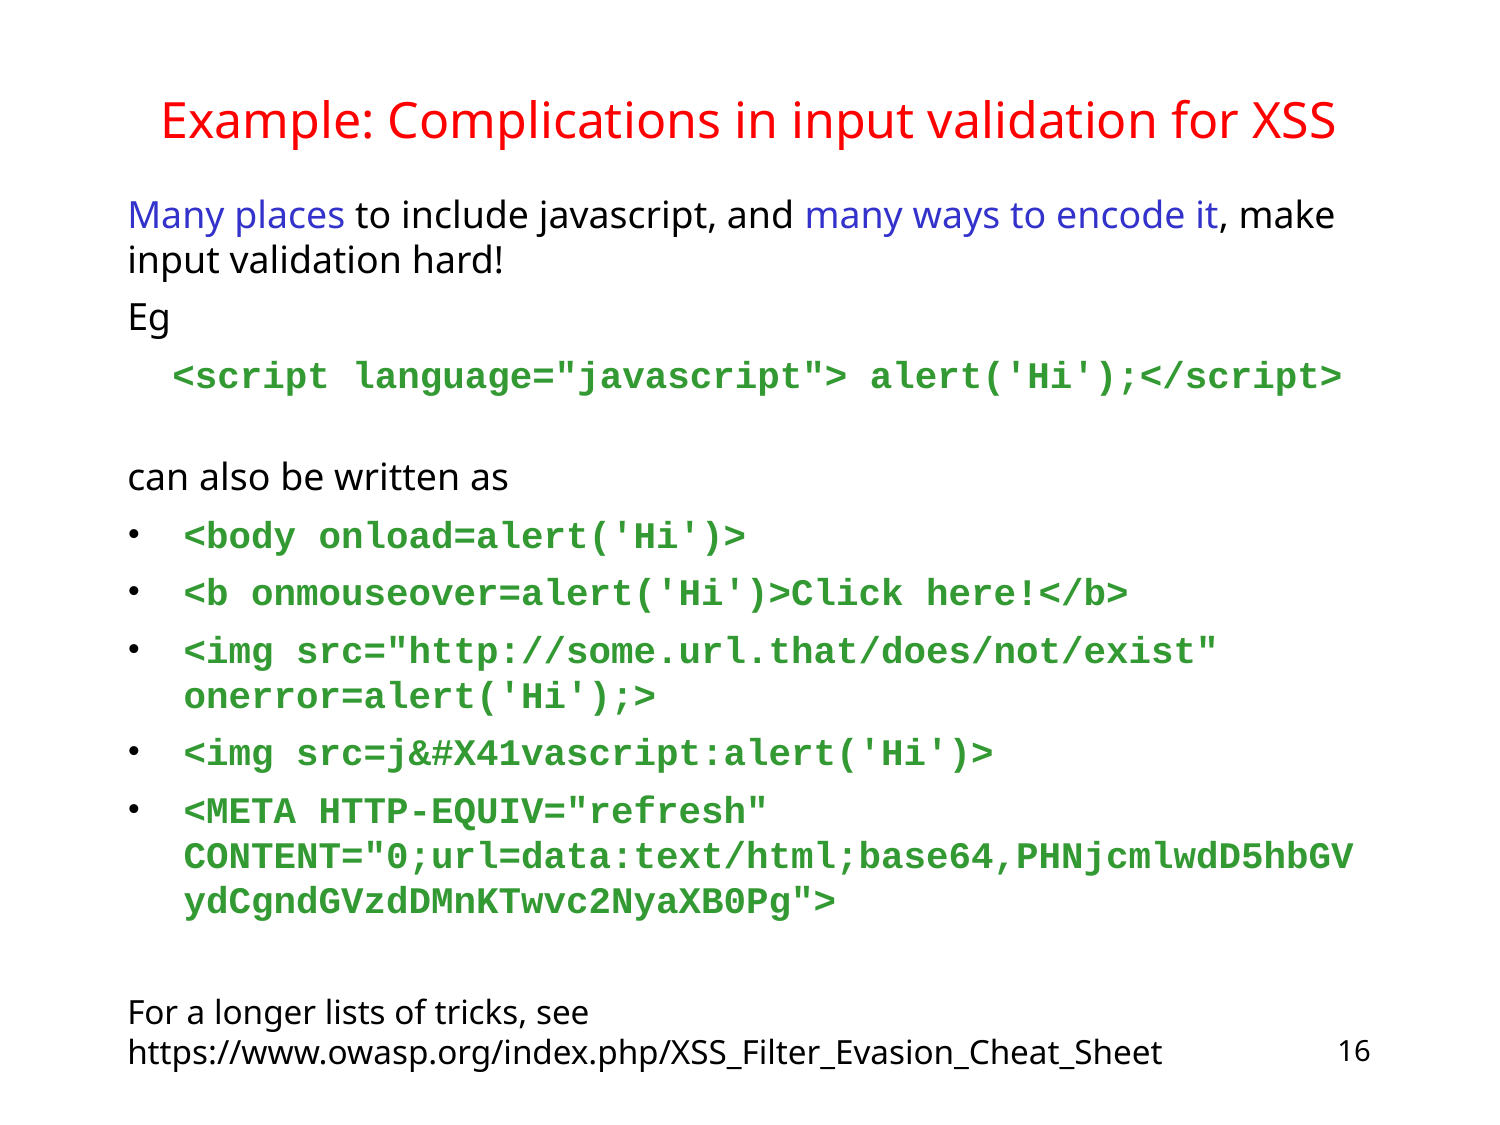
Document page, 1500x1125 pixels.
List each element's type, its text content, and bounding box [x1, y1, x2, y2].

list Many places to include javascript, and many ways to encode it, make input validation hard! Eg <script language="javascript"> alert('Hi');</script> can also be written as <body onload=alert('Hi')> <b onmouseover=alert('Hi')>Click here!</b> <img src="http://some.url.that/does/not/exist" onerror=alert('Hi');> <img src=j&#X41vascript:alert('Hi')> <META HTTP-EQUIV="refresh" CONTENT="0;url=data:text/html;base64,PHNjcmlwdD5hbGVydCgndGVzdDMnKTwvc2NyaXB0Pg"> For a longer lists of tricks, see https://www.owasp.org/index.php/XSS_Filter_Evasion_Cheat_Sheet [112, 183, 1386, 999]
title Example: Complications in input validation for XSS [112, 45, 1386, 182]
slide_number 16 [1074, 1024, 1386, 1099]
